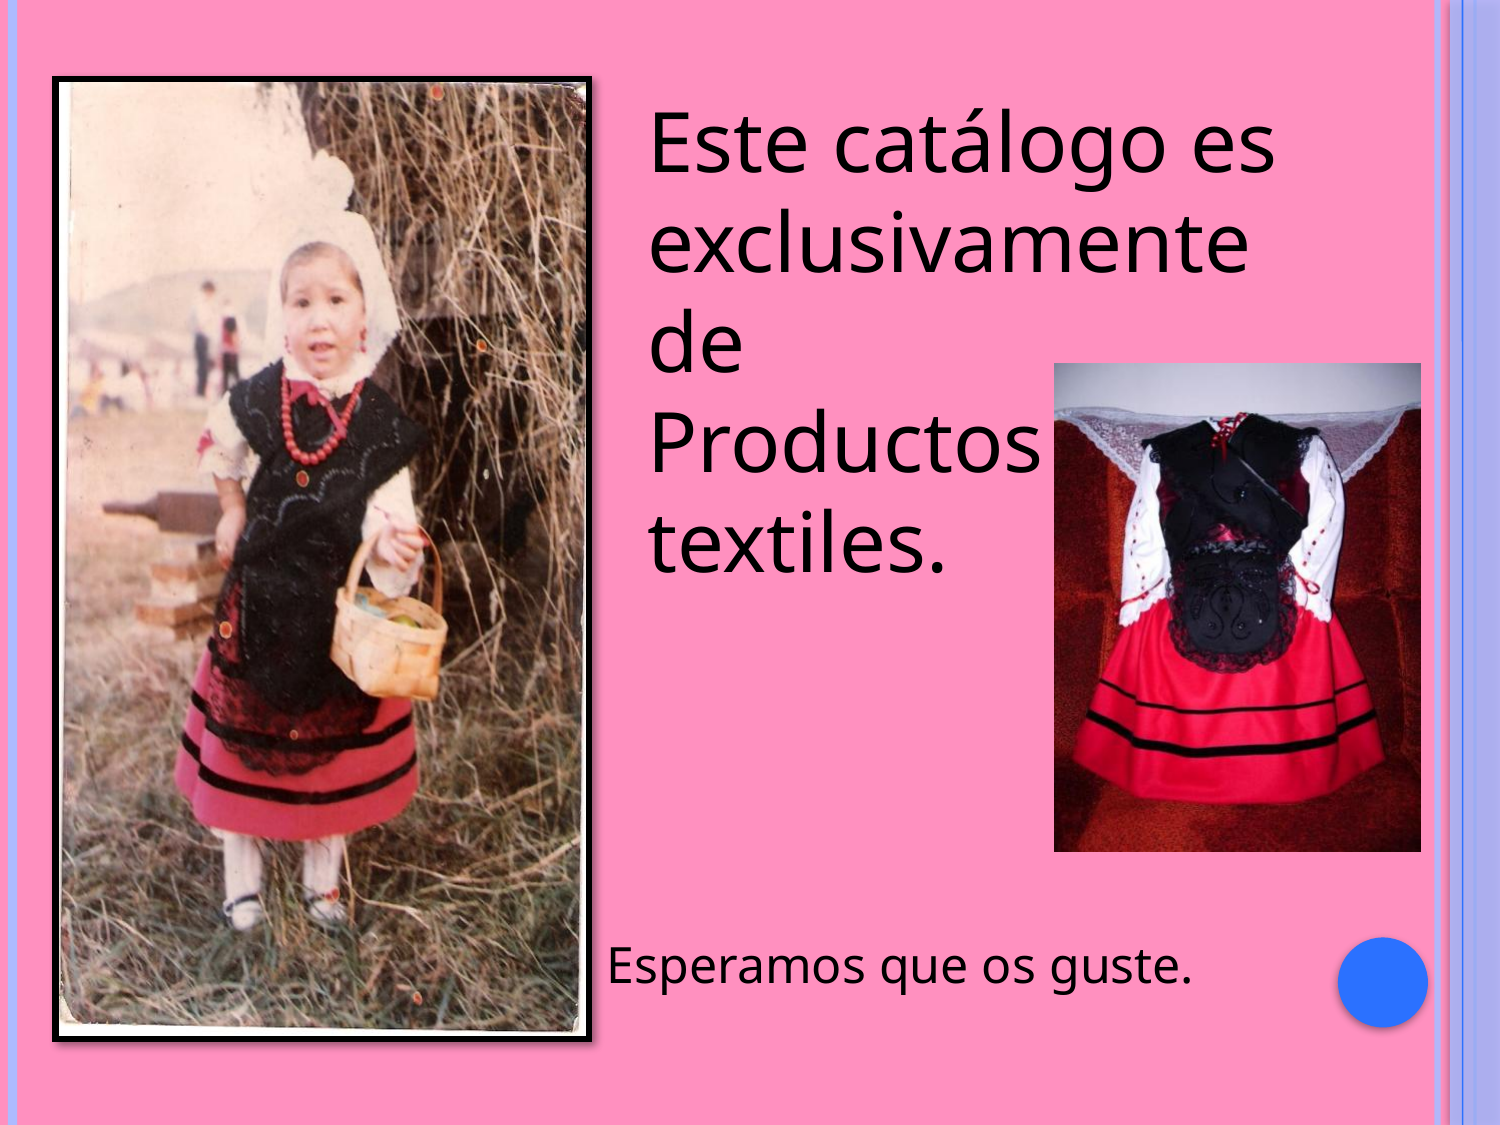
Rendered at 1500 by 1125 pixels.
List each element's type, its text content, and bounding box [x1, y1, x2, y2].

text_box Este catálogo es exclusivamente de Productos textiles. [632, 82, 1383, 642]
picture [57, 81, 587, 1037]
text_box Esperamos que os guste. [592, 925, 1210, 1001]
picture [1054, 362, 1422, 852]
